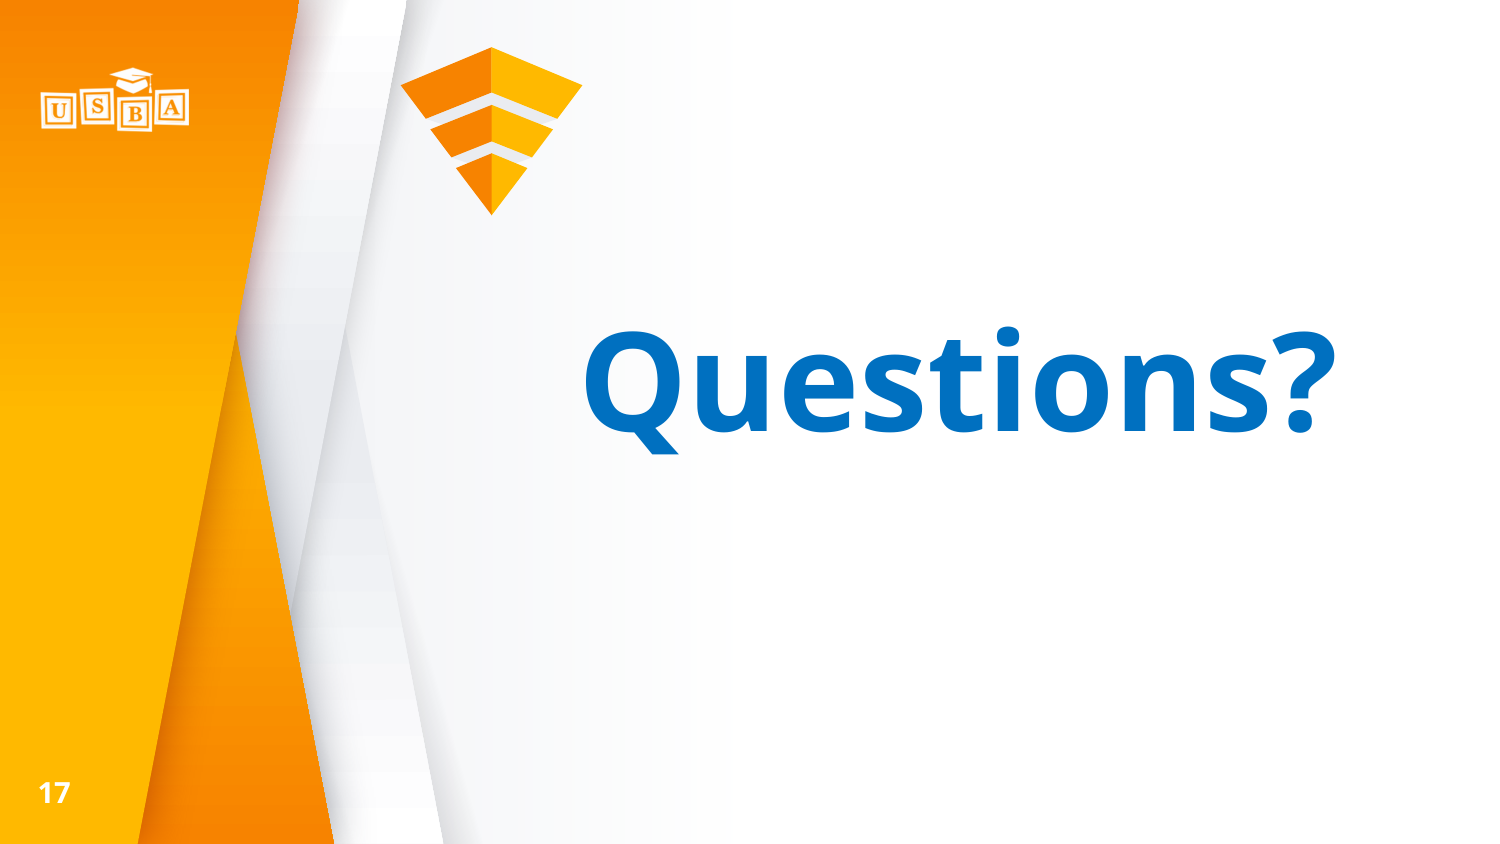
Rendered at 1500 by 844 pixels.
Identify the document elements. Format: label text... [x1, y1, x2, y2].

title Questions? [557, 313, 1360, 574]
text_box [400, 46, 583, 216]
slide_number 17 [37, 774, 99, 816]
picture [40, 67, 189, 132]
